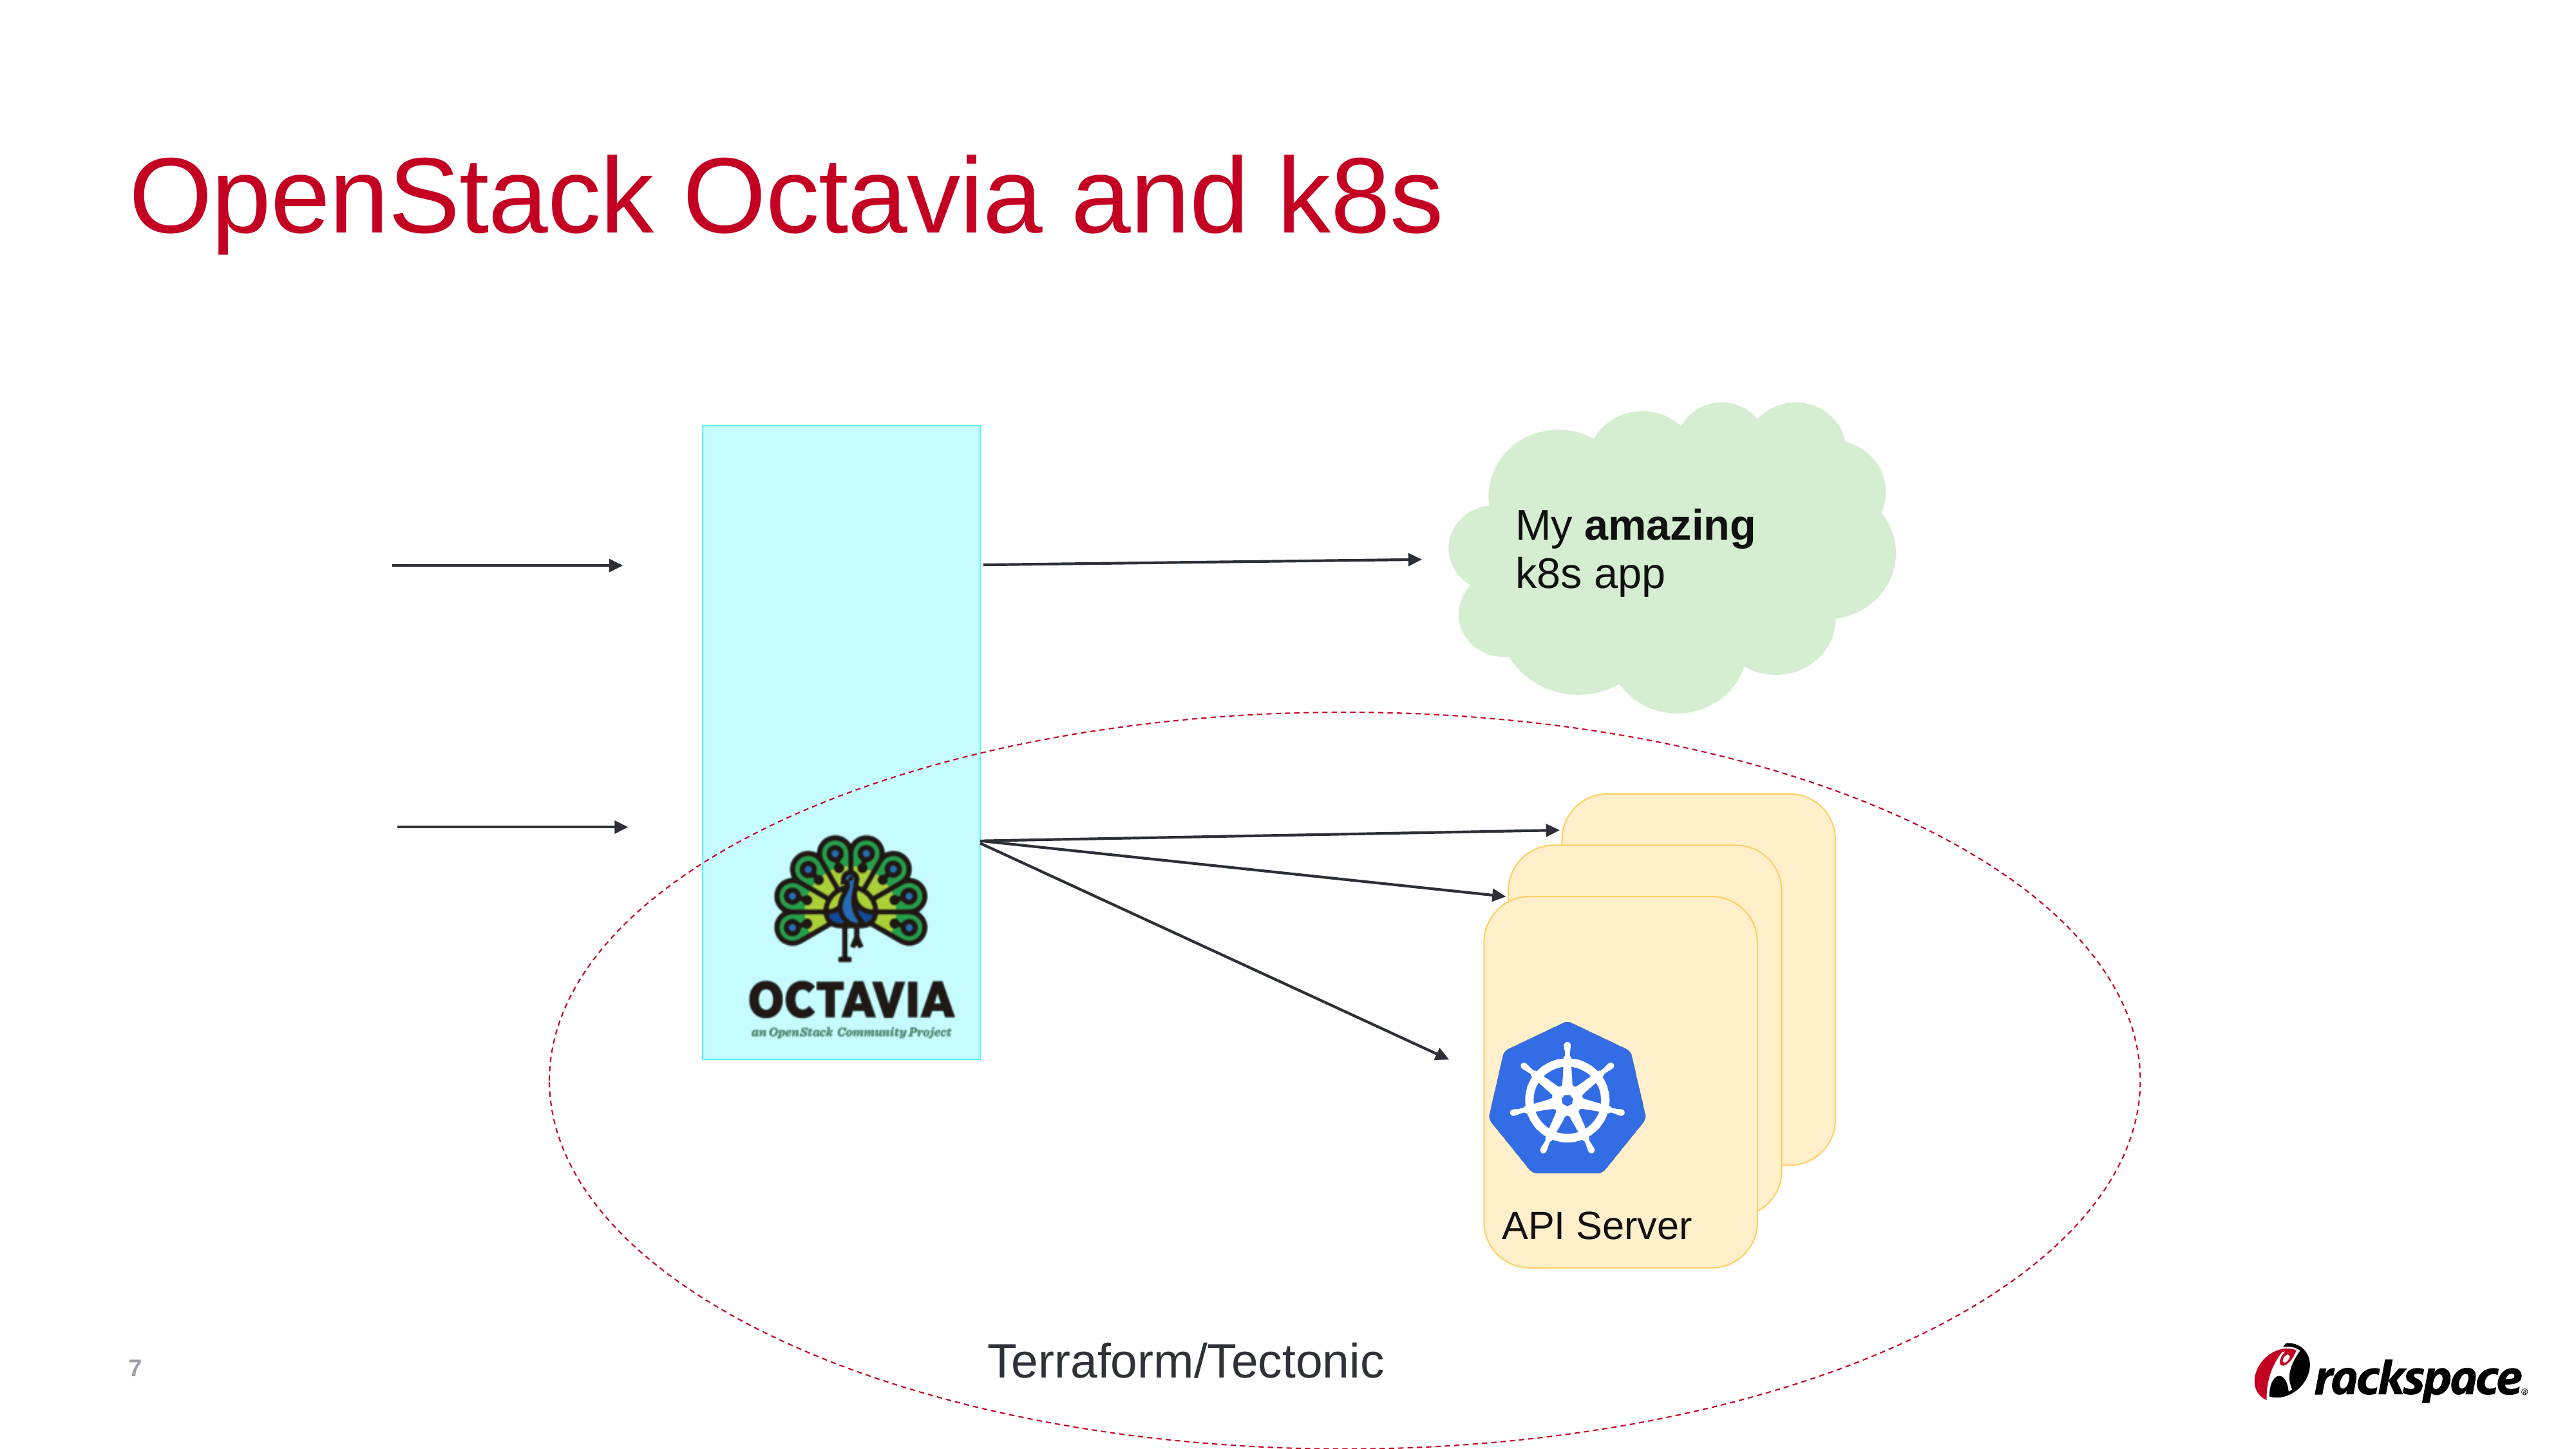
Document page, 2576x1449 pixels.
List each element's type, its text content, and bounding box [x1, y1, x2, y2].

title OpenStack Octavia and k8s [128, 15, 2448, 257]
text_box [702, 425, 981, 829]
text_box [549, 712, 2141, 1449]
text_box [1562, 793, 1836, 1166]
picture [661, 829, 983, 1060]
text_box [983, 559, 1422, 565]
text_box Terraform/Tectonic [987, 1336, 1385, 1389]
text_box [983, 829, 1560, 841]
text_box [980, 897, 1450, 1060]
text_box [980, 840, 1506, 897]
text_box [1484, 896, 1758, 1268]
slide_number 7 [128, 1352, 146, 1381]
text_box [1508, 845, 1782, 1217]
text_box My amazing k8s app [1448, 402, 1897, 714]
